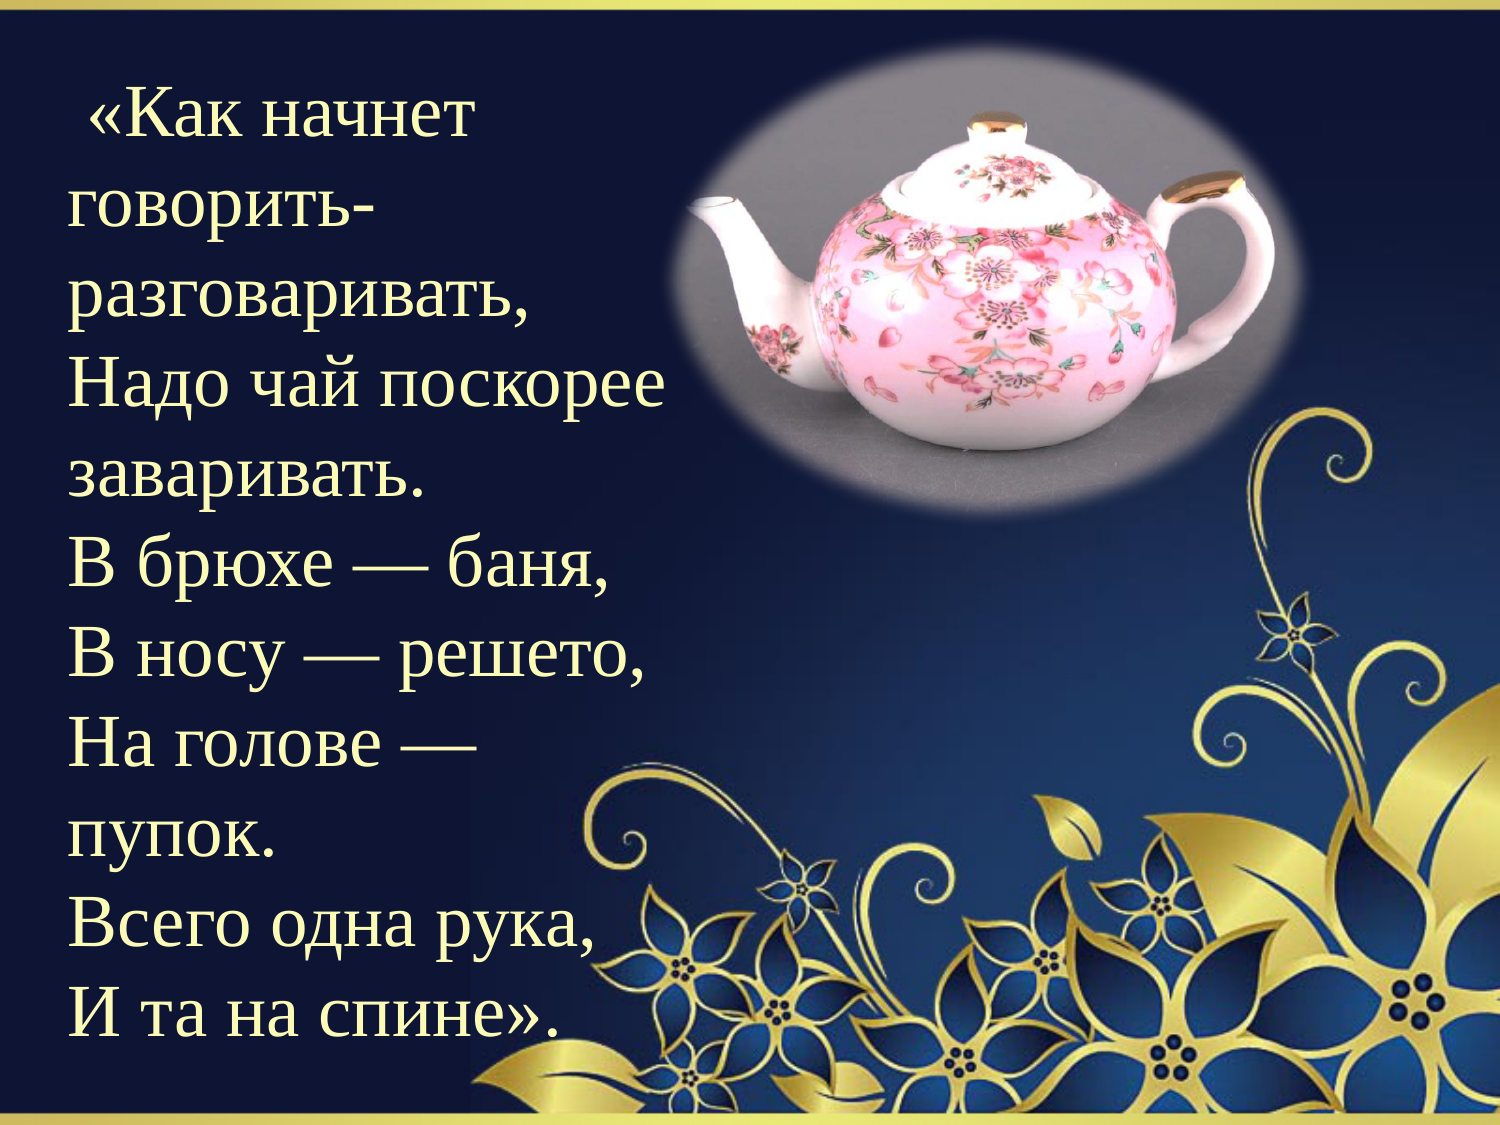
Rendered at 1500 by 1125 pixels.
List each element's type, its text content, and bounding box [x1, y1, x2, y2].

text_box «Как начнет говорить-разговаривать, Надо чай поскорее заваривать. В брюхе — баня, В носу — решето, На голове — пупок. Всего одна рука, И та на спине». [53, 54, 691, 1125]
picture [0, 0, 1500, 1125]
